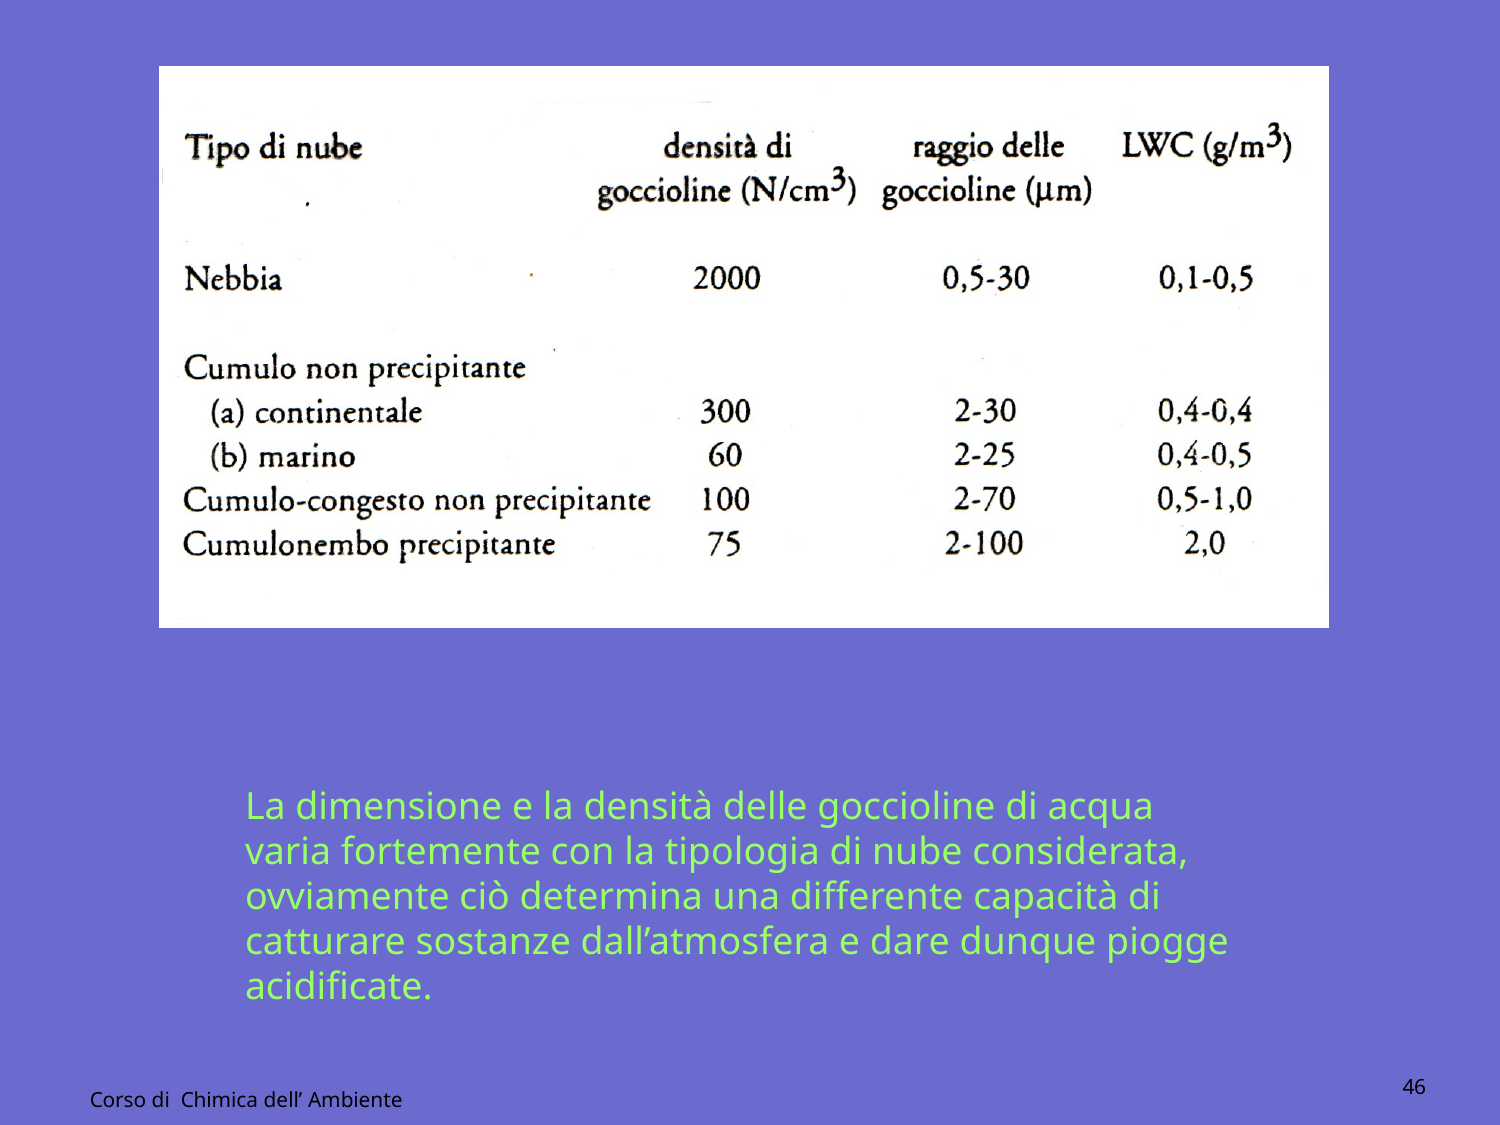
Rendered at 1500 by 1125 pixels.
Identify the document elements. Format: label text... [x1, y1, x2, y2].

text_box Corso di Chimica dell’ Ambiente [74, 1079, 538, 1125]
picture [159, 66, 1330, 629]
text_box 46 [1374, 1066, 1441, 1117]
text_box La dimensione e la densità delle goccioline di acqua varia fortemente con la tipologia di nube considerata, ovviamente ciò determina una differente capacità di catturare sostanze dall’atmosfera e dare dunque piogge acidificate. [230, 774, 1258, 1015]
